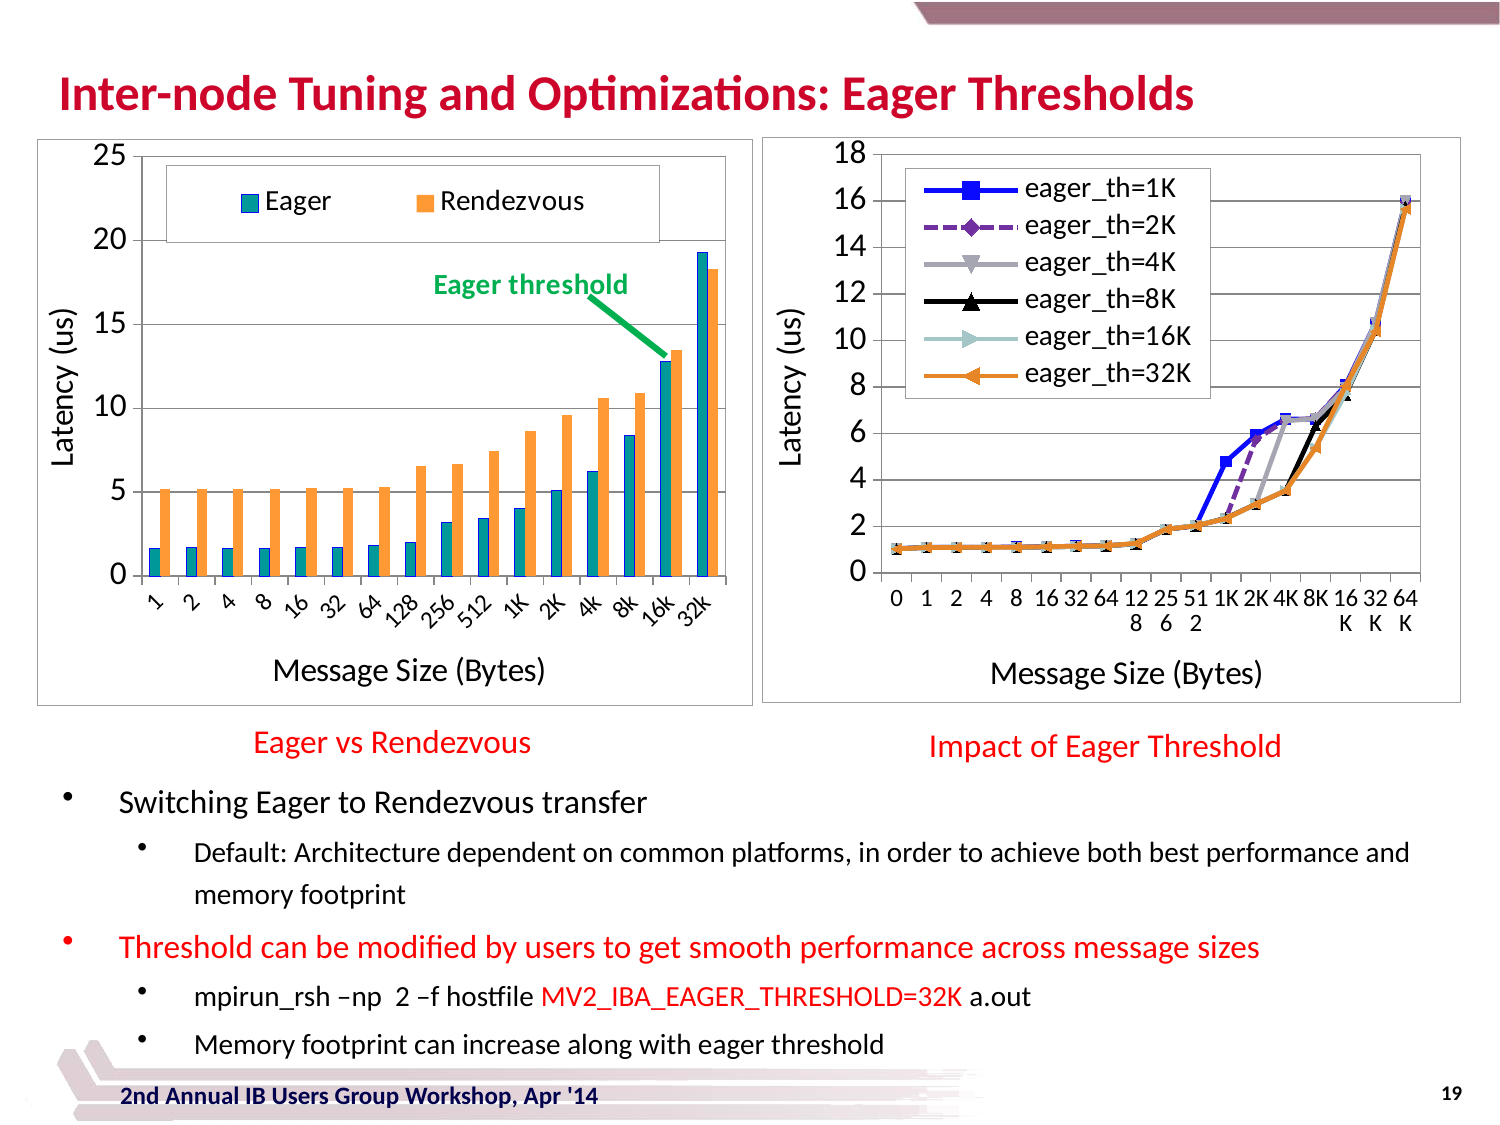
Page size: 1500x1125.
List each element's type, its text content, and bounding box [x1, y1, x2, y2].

chart [762, 137, 1461, 704]
title Inter-node Tuning and Optimizations: Eager Thresholds [43, 53, 1373, 140]
chart [37, 138, 753, 706]
text_box Impact of Eager Threshold [749, 709, 1463, 772]
text_box Eager vs Rendezvous [36, 712, 749, 768]
slide_number 19 [1378, 1076, 1478, 1113]
text_box Switching Eager to Rendezvous transfer Default: Architecture dependent on common platforms, in order to achieve both best performance and memory footprint Threshold can be modified by users to get smooth performance across message sizes mpirun_rsh –np 2 –f hostfile MV2_IBA_EAGER_THRESHOLD=32K a.out Memory footprint can increase along with eager threshold [47, 772, 1500, 927]
picture [0, 1, 1500, 28]
picture [0, 1033, 1500, 1123]
footer 2nd Annual IB Users Group Workshop, Apr '14 [104, 1079, 706, 1111]
